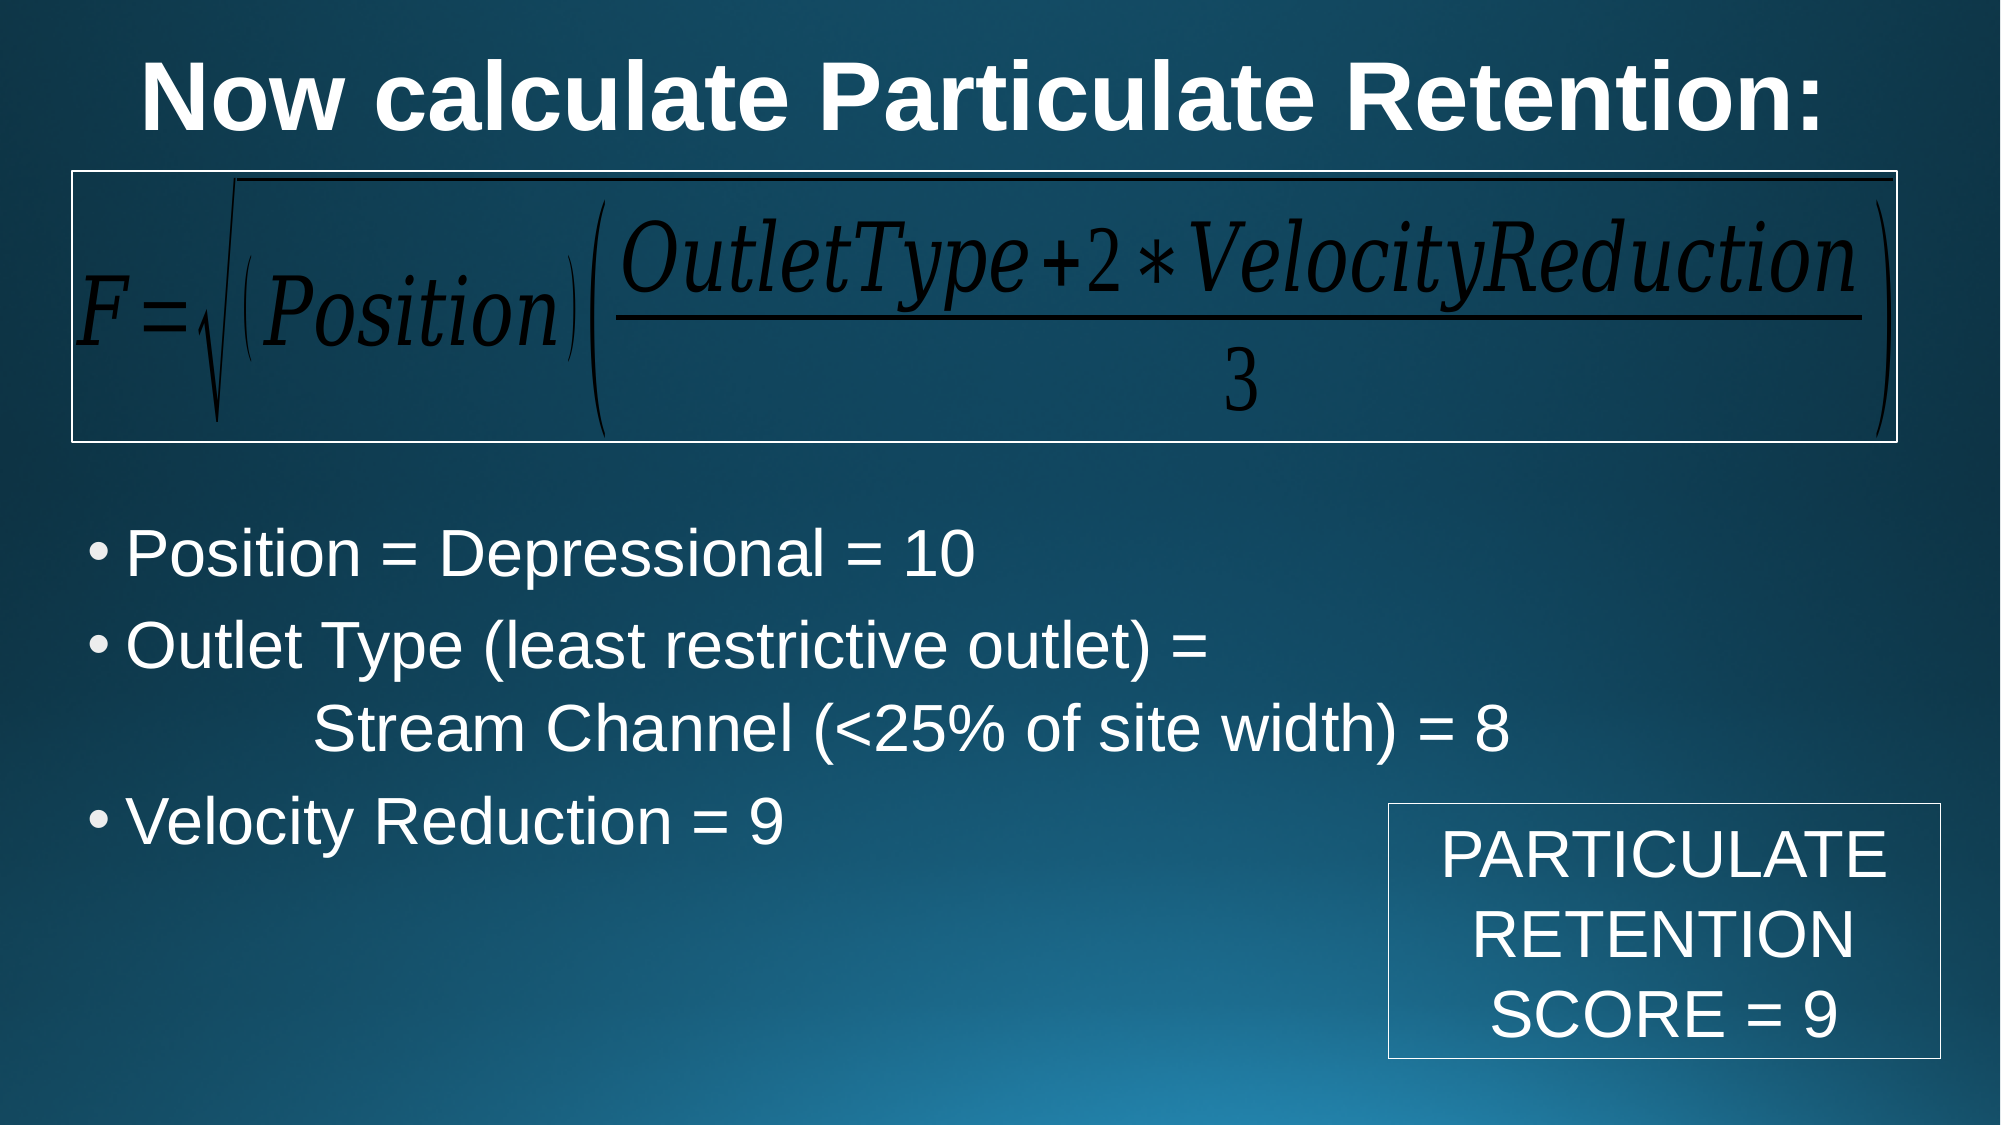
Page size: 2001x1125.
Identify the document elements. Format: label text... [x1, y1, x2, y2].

title Now calculate Particulate Retention: [72, 26, 1895, 170]
list Position = Depressional = 10 Outlet Type (least restrictive outlet) = Stream Channel (<25% of site width) = 8 Velocity Reduction = 9 [72, 511, 1911, 906]
picture [0, 0, 2001, 1125]
text_box PARTICULATE RETENTION SCORE = 9 [1388, 803, 1941, 1059]
